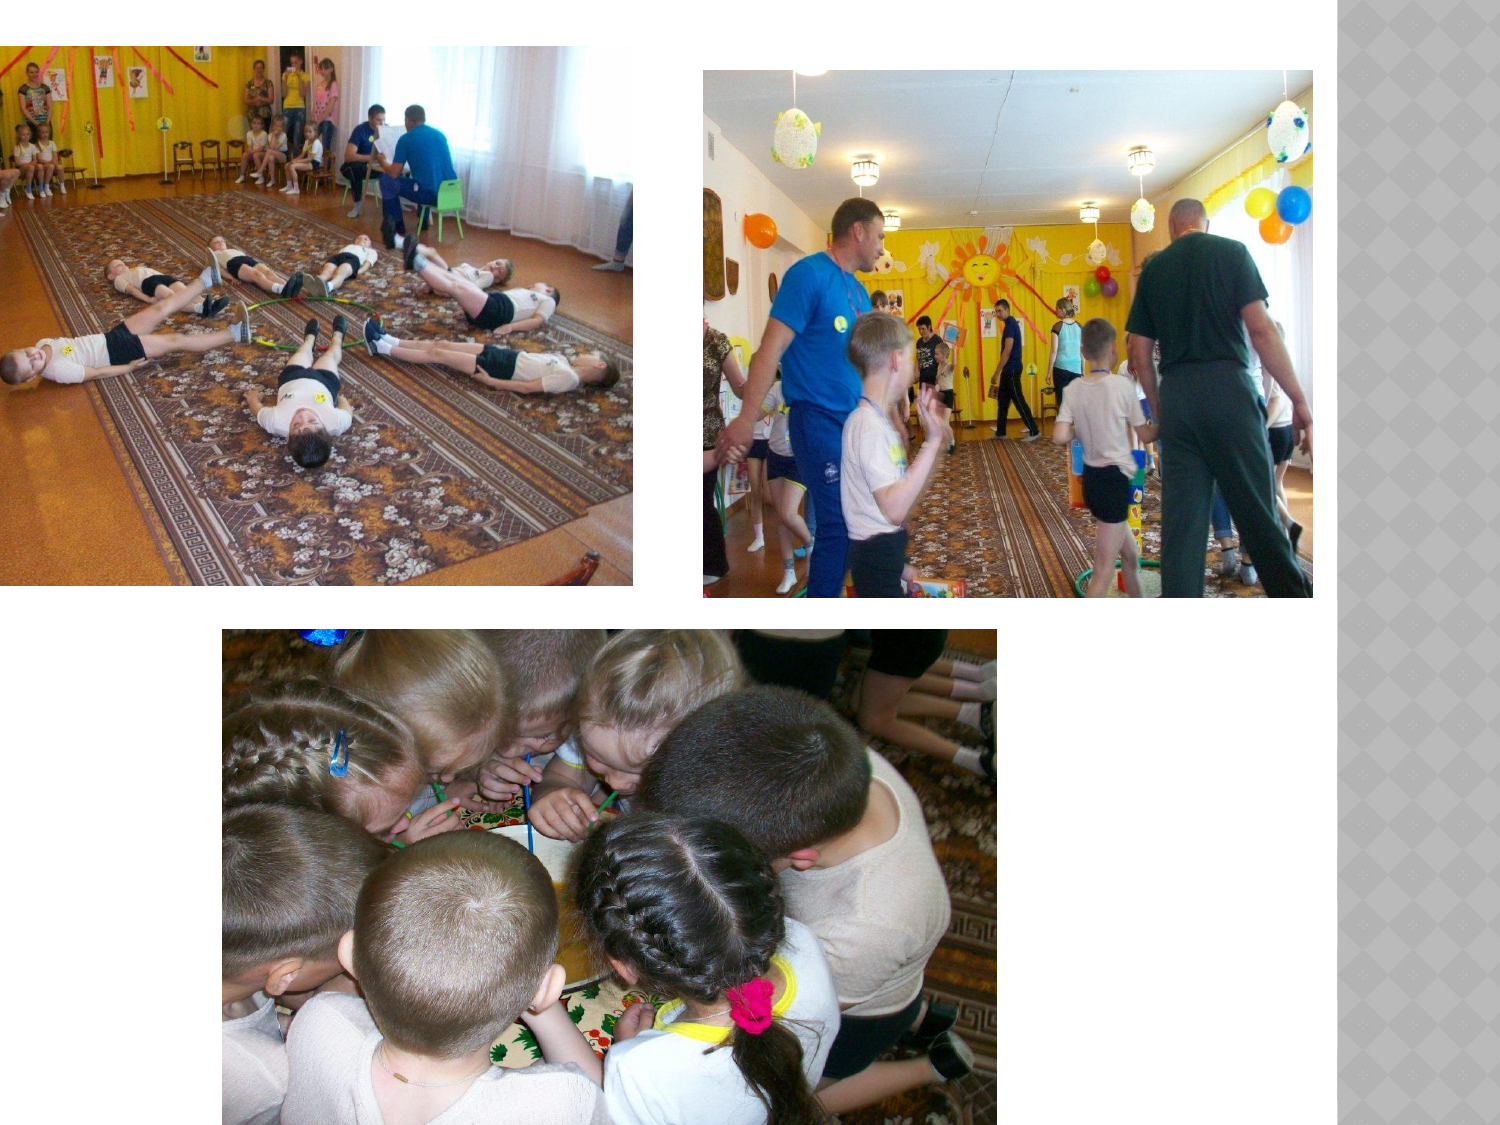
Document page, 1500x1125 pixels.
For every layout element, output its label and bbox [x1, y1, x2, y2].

picture [702, 69, 1313, 598]
list [0, 46, 634, 587]
picture [222, 629, 997, 1125]
